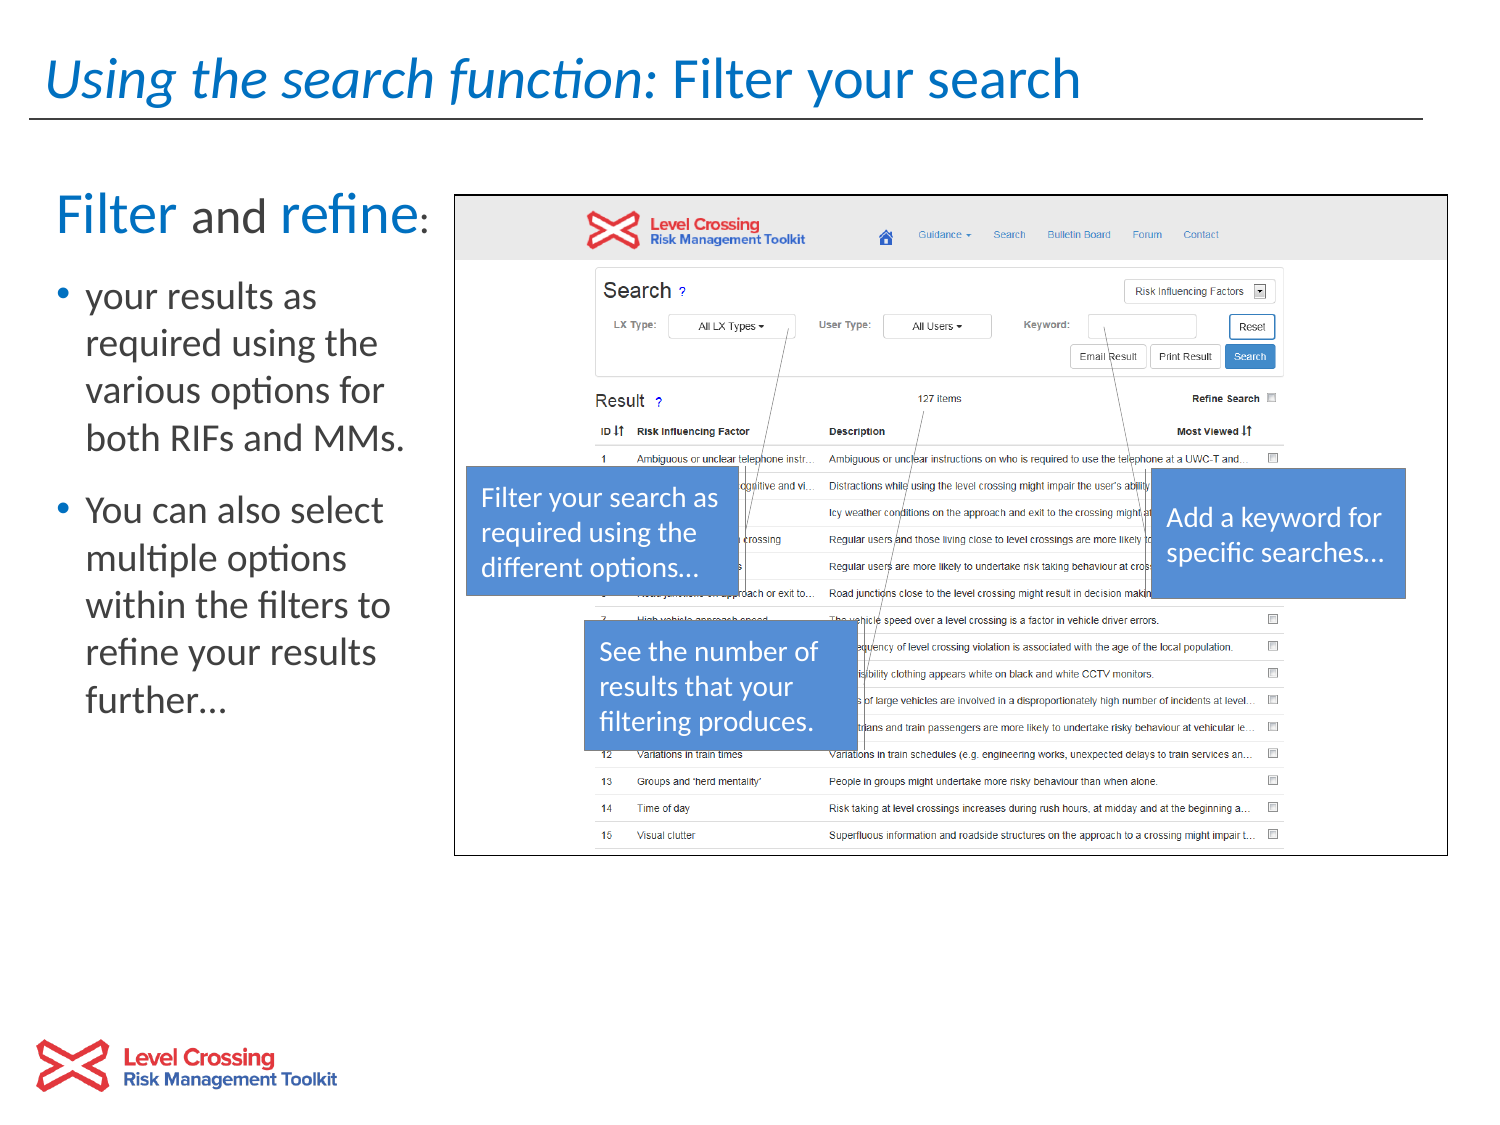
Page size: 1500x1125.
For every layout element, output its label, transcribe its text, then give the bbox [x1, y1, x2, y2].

title Using the search function: Filter your search [29, 30, 1425, 120]
text_box Filter and refine: your results as required using the various options for both RIFs and MMs. You can also select multiple options within the filters to refine your results further… [41, 167, 455, 1012]
picture [455, 195, 1448, 855]
picture [36, 1039, 337, 1092]
